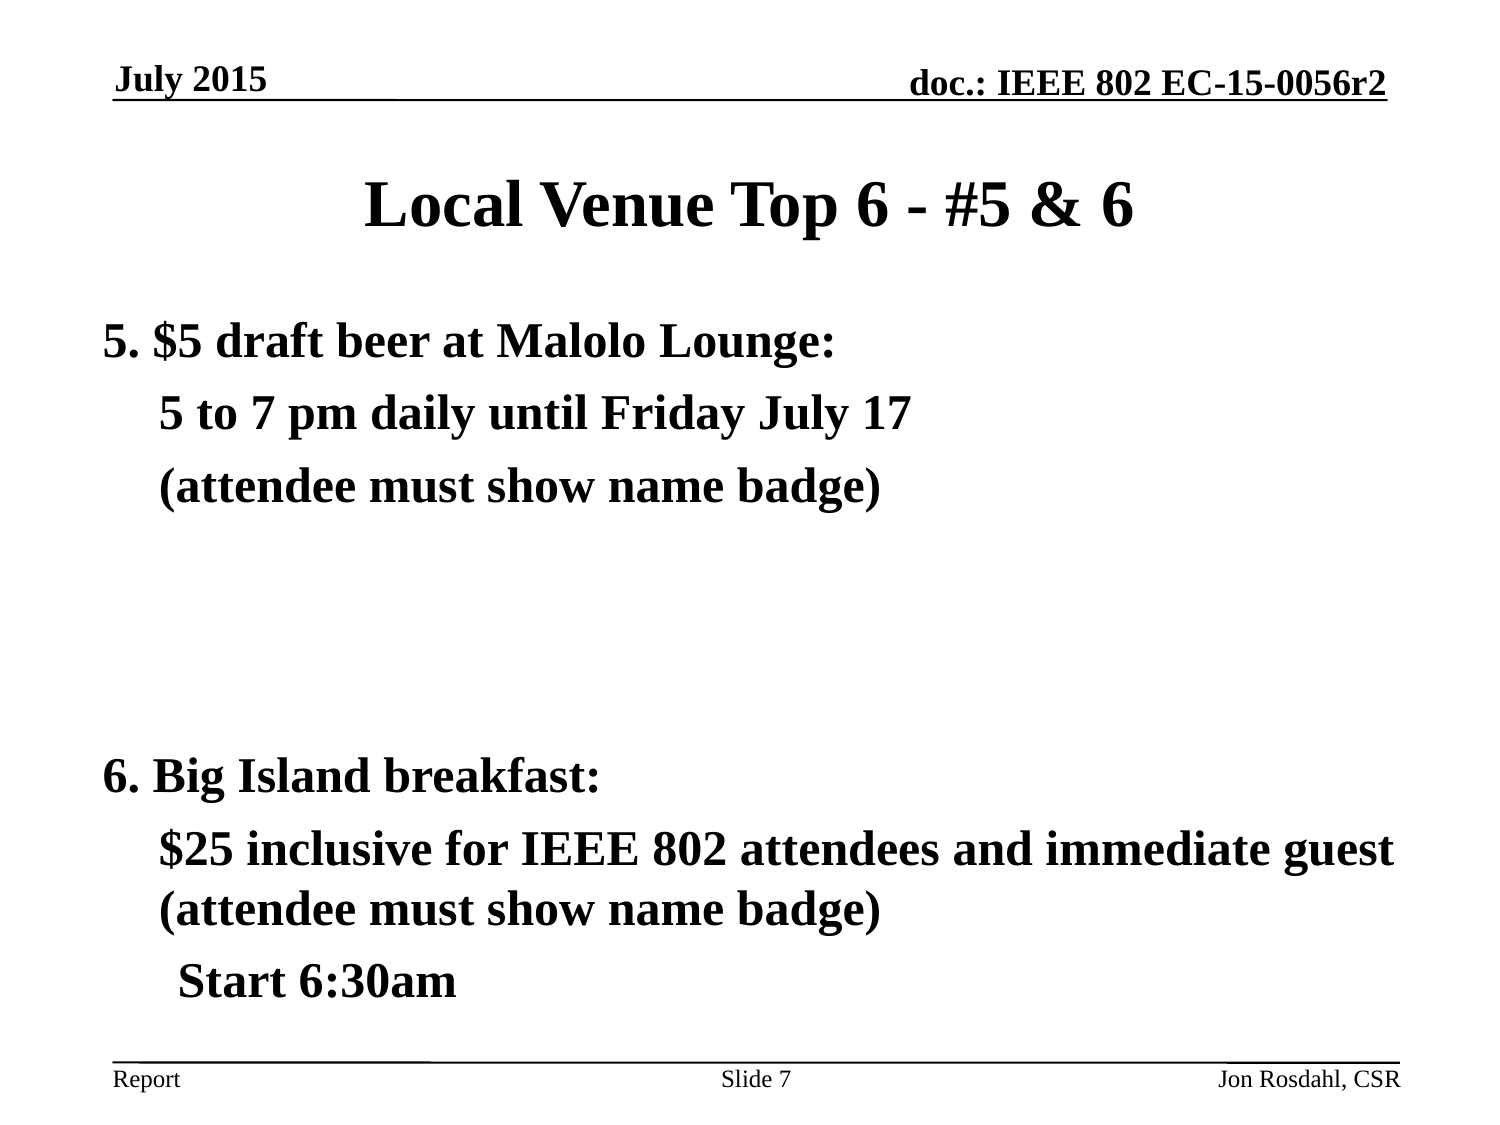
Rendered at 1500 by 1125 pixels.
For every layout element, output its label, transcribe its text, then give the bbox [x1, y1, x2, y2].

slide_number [114, 54, 423, 100]
slide_number Slide 7 [712, 1061, 800, 1123]
footer Jon Rosdahl, CSR [878, 1061, 1402, 1093]
list 5. $5 draft beer at Malolo Lounge: 5 to 7 pm daily until Friday July 17 (attendee must show name badge) 6. Big Island breakfast: $25 inclusive for IEEE 802 attendees and immediate guest (attendee must show name badge) Start 6:30am [87, 299, 1413, 1026]
title Local Venue Top 6 - #5 & 6 [112, 112, 1388, 288]
